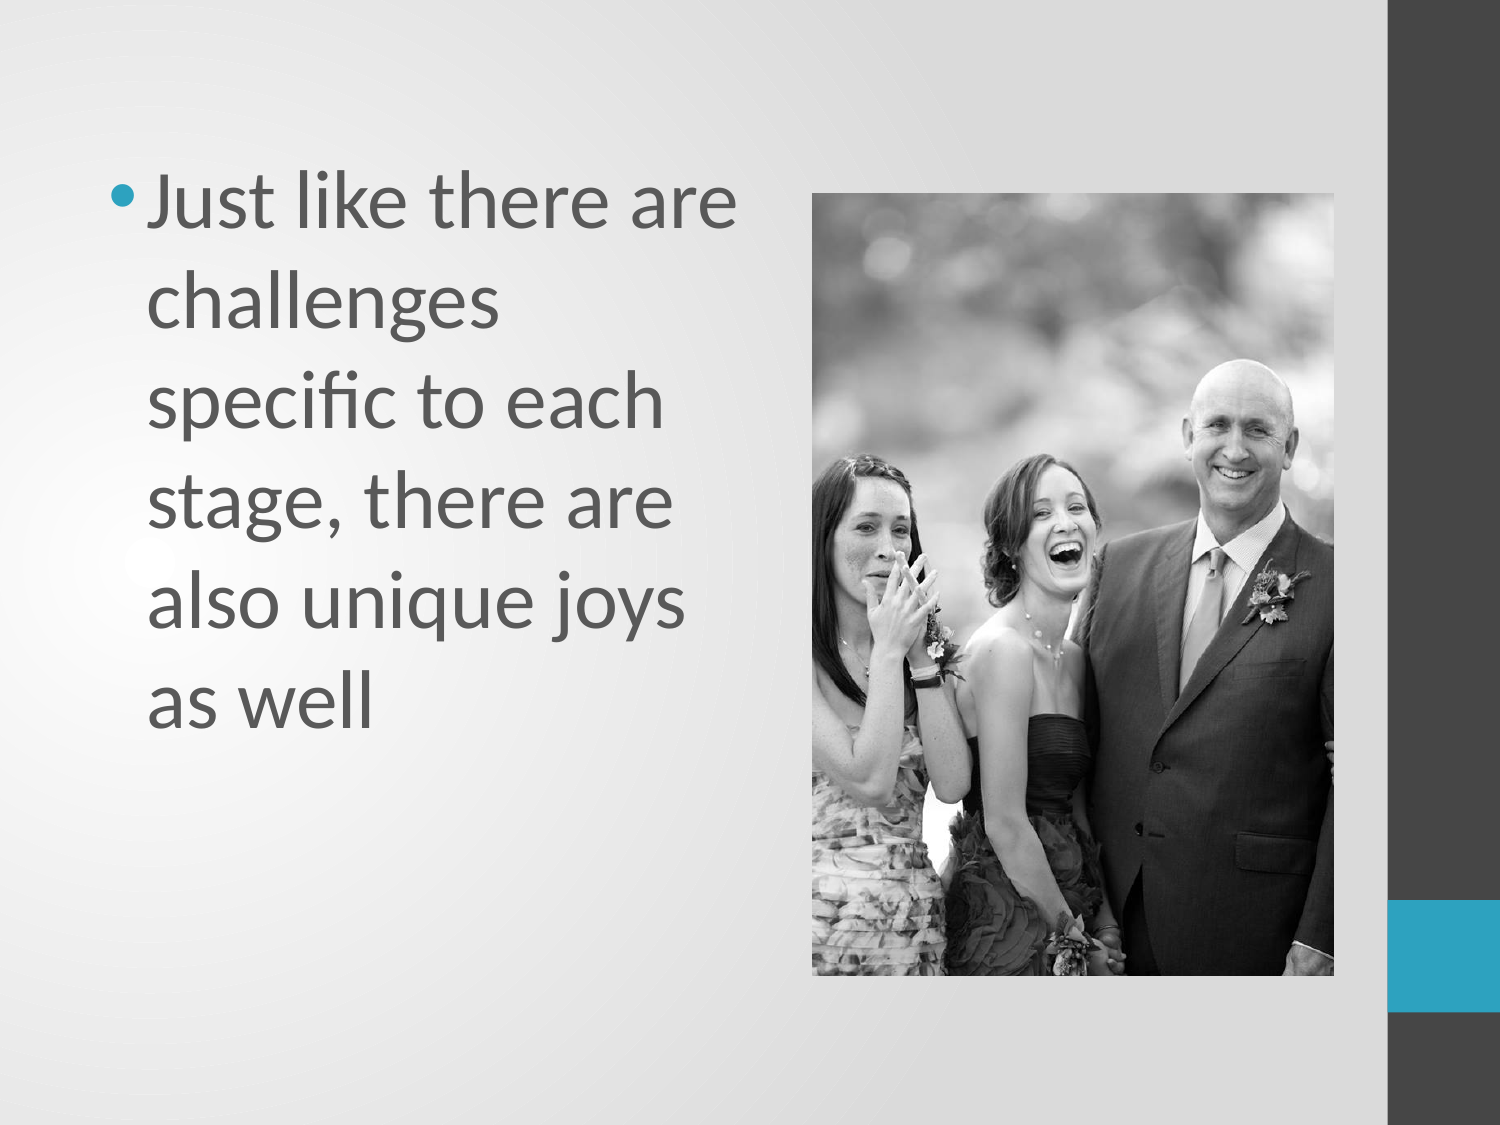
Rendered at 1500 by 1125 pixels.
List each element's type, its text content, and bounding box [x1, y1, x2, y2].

picture [811, 192, 1335, 977]
list Just like there are challenges specific to each stage, there are also unique joys as well [75, 137, 775, 1050]
